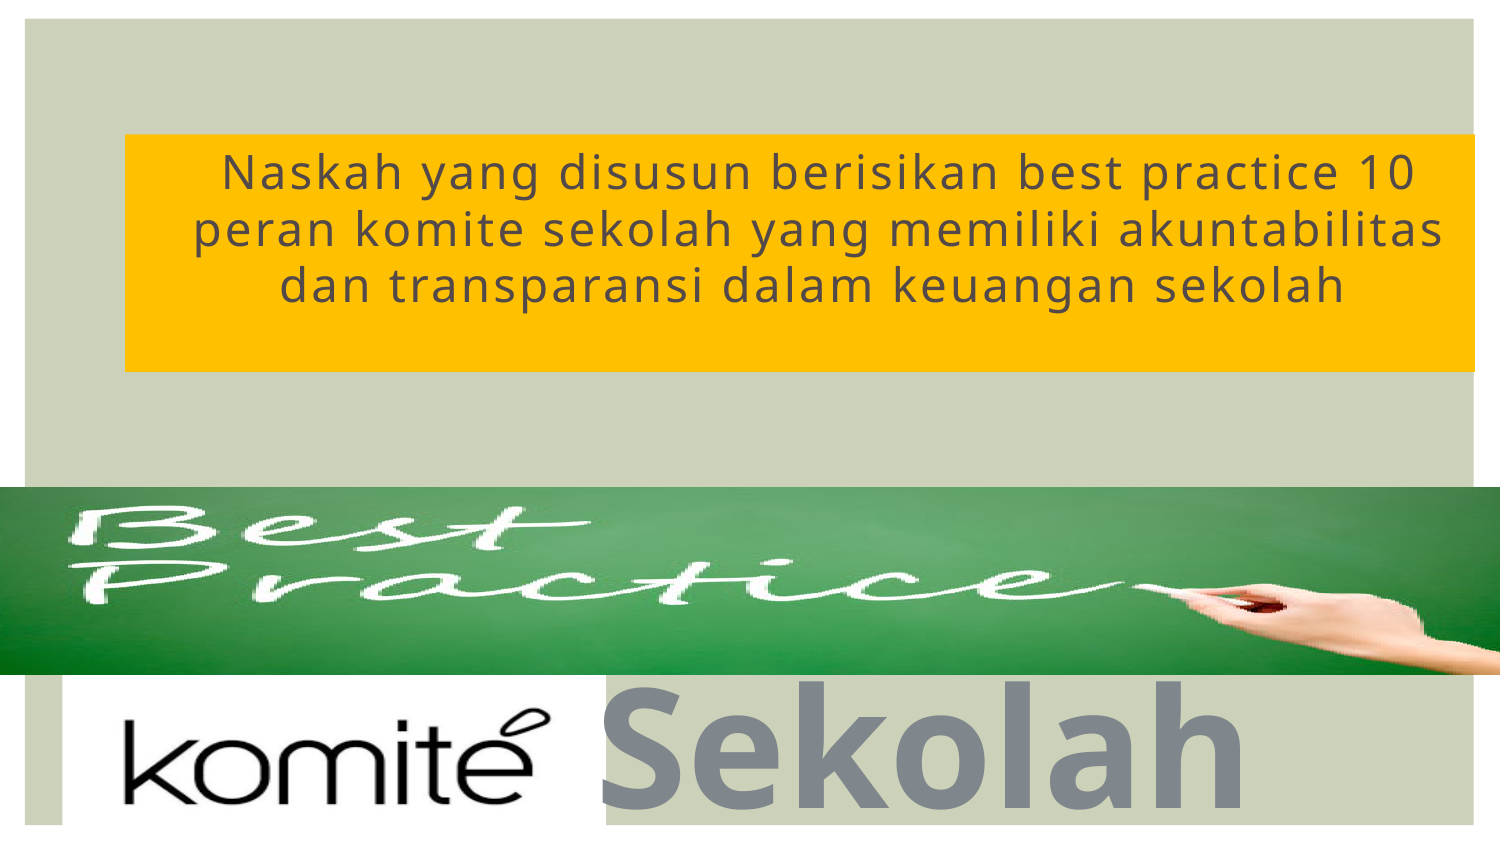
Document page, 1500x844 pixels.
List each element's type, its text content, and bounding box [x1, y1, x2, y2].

text_box Sekolah [610, 683, 1288, 844]
list Naskah yang disusun berisikan best practice 10 peran komite sekolah yang memiliki akuntabilitas dan transparansi dalam keuangan sekolah [125, 134, 1475, 372]
picture [0, 487, 1500, 844]
